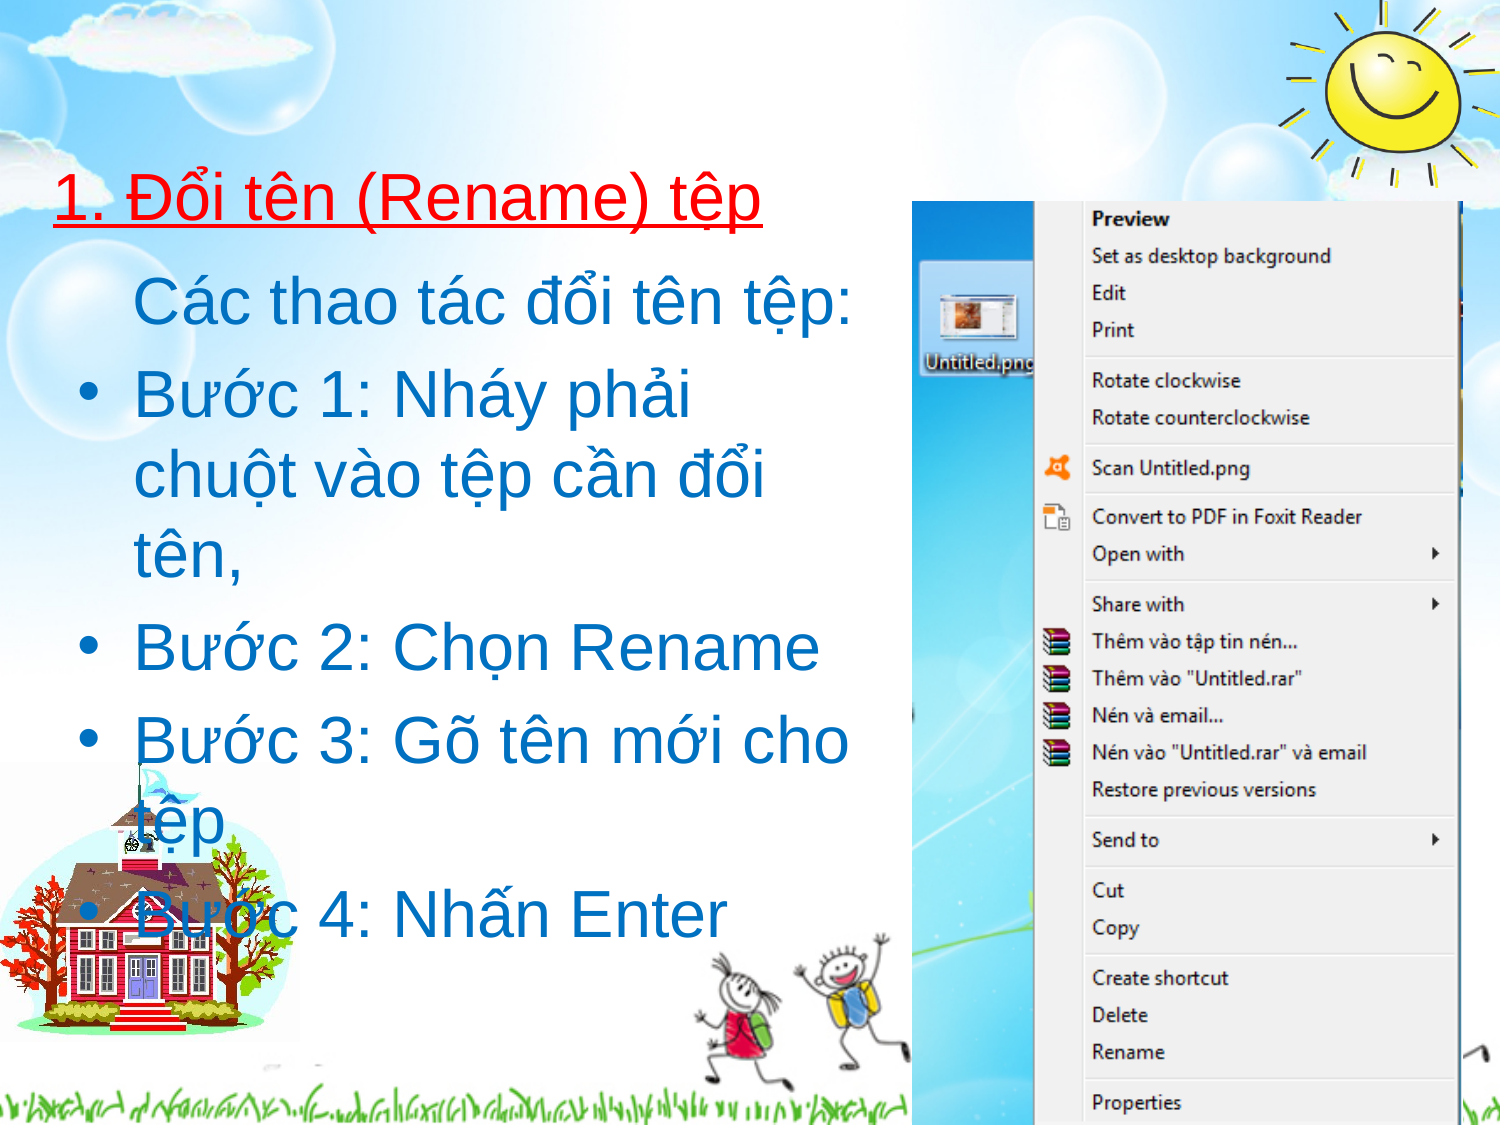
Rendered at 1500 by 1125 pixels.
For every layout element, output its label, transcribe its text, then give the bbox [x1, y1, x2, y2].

picture [0, 0, 1500, 1125]
list Các thao tác đổi tên tệp: Bước 1: Nháy phải chuột vào tệp cần đổi tên, Bước 2: Chọn Rename Bước 3: Gõ tên mới cho tệp Bước 4: Nhấn Enter [62, 249, 888, 1038]
title 1. Đổi tên (Rename) tệp [37, 137, 1425, 250]
